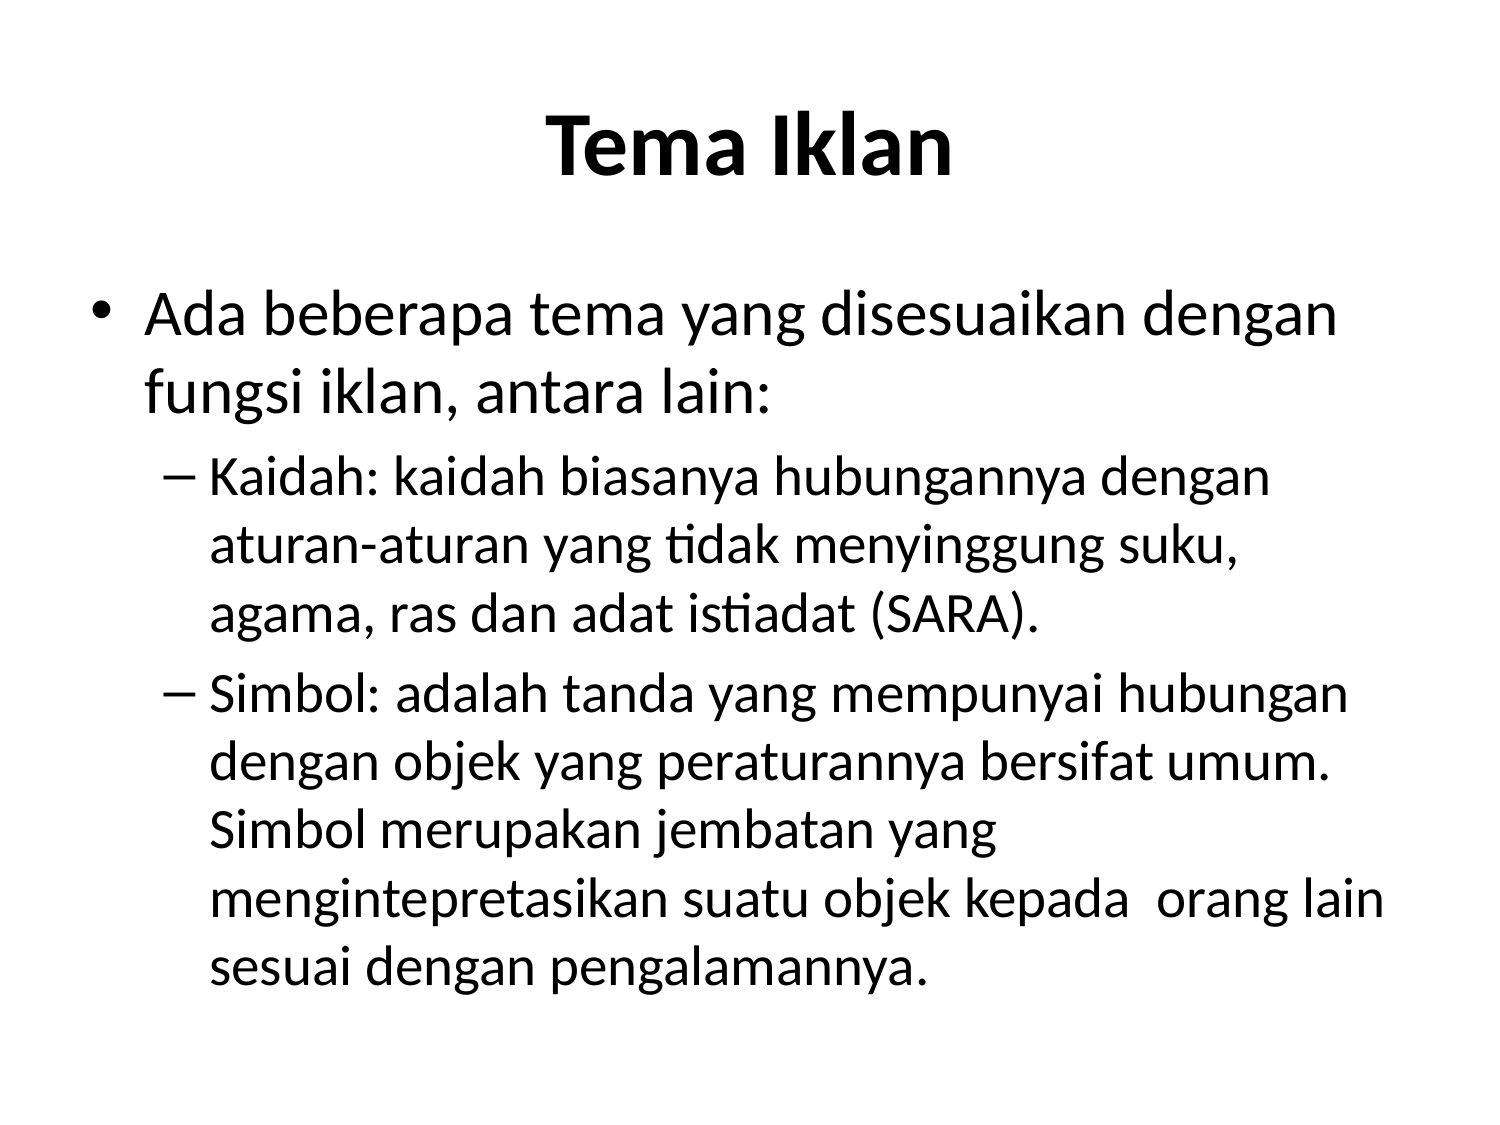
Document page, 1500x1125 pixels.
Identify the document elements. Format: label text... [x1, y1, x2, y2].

list Ada beberapa tema yang disesuaikan dengan fungsi iklan, antara lain: Kaidah: kaidah biasanya hubungannya dengan aturan-aturan yang tidak menyinggung suku, agama, ras dan adat istiadat (SARA). Simbol: adalah tanda yang mempunyai hubungan dengan objek yang peraturannya bersifat umum. Simbol merupakan jembatan yang mengintepretasikan suatu objek kepada orang lain sesuai dengan pengalamannya. [75, 262, 1425, 1005]
title Tema Iklan [75, 45, 1425, 233]
